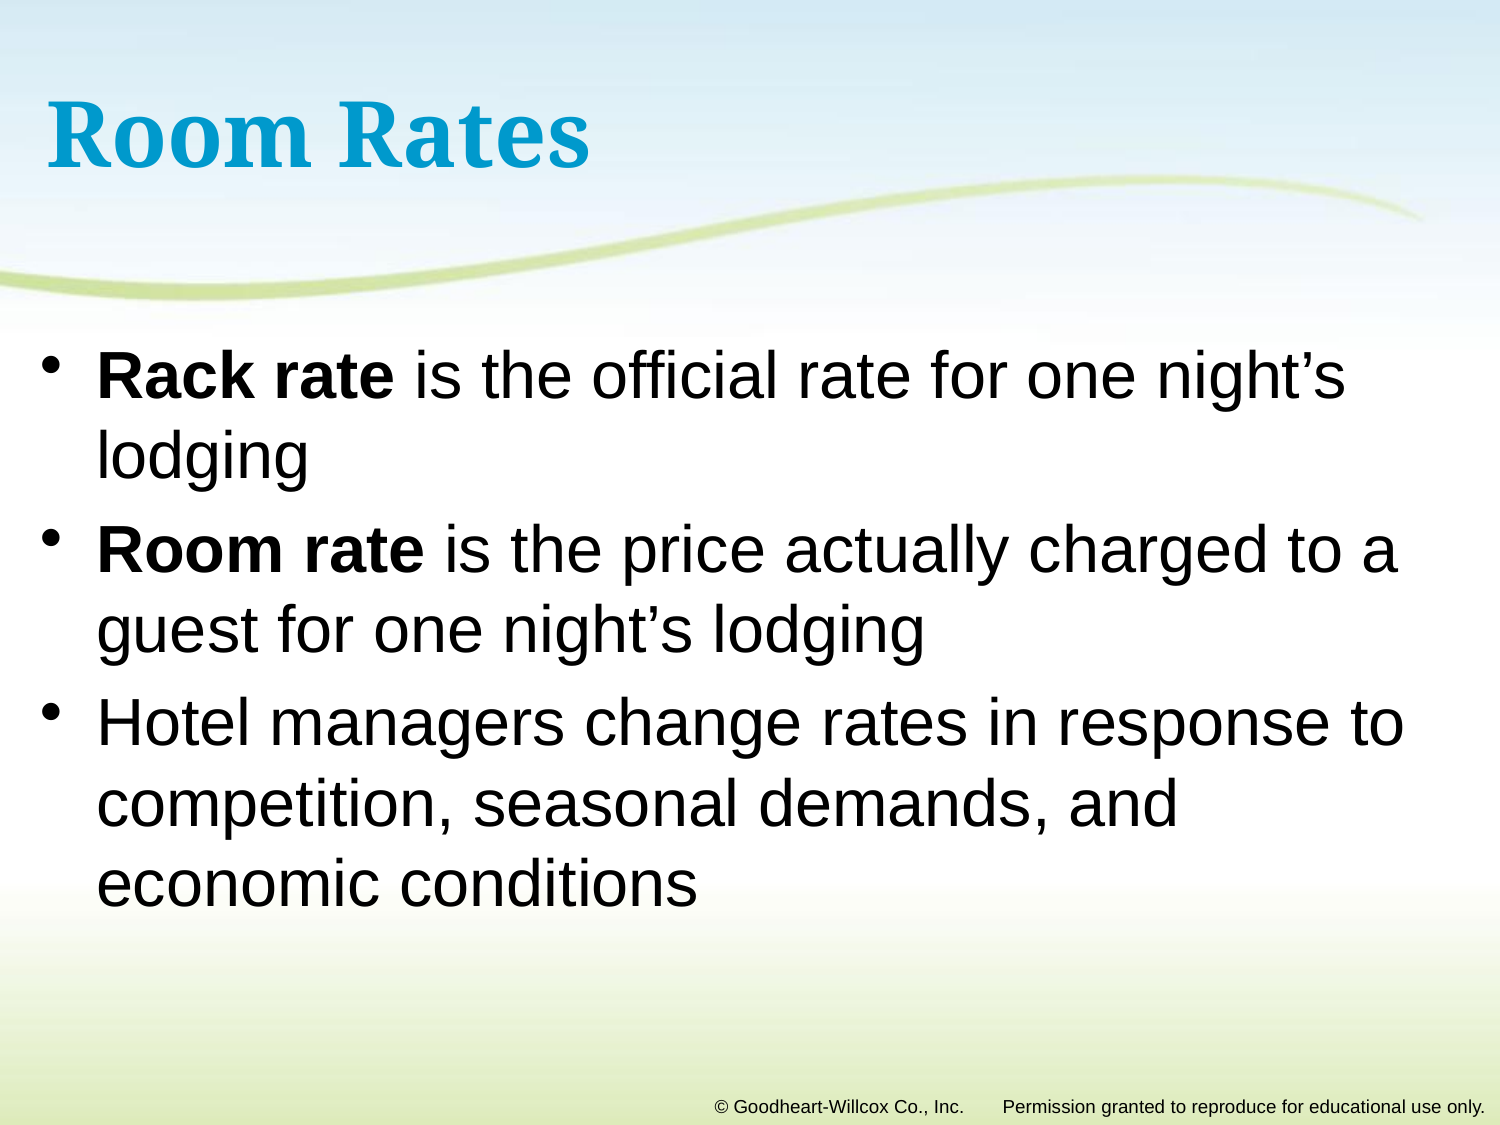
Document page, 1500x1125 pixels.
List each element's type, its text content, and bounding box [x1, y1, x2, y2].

title Room Rates [31, 24, 1470, 238]
list Rack rate is the official rate for one night’s lodging Room rate is the price actually charged to a guest for one night’s lodging Hotel managers change rates in response to competition, seasonal demands, and economic conditions [24, 324, 1463, 1088]
picture [0, 0, 1500, 1125]
